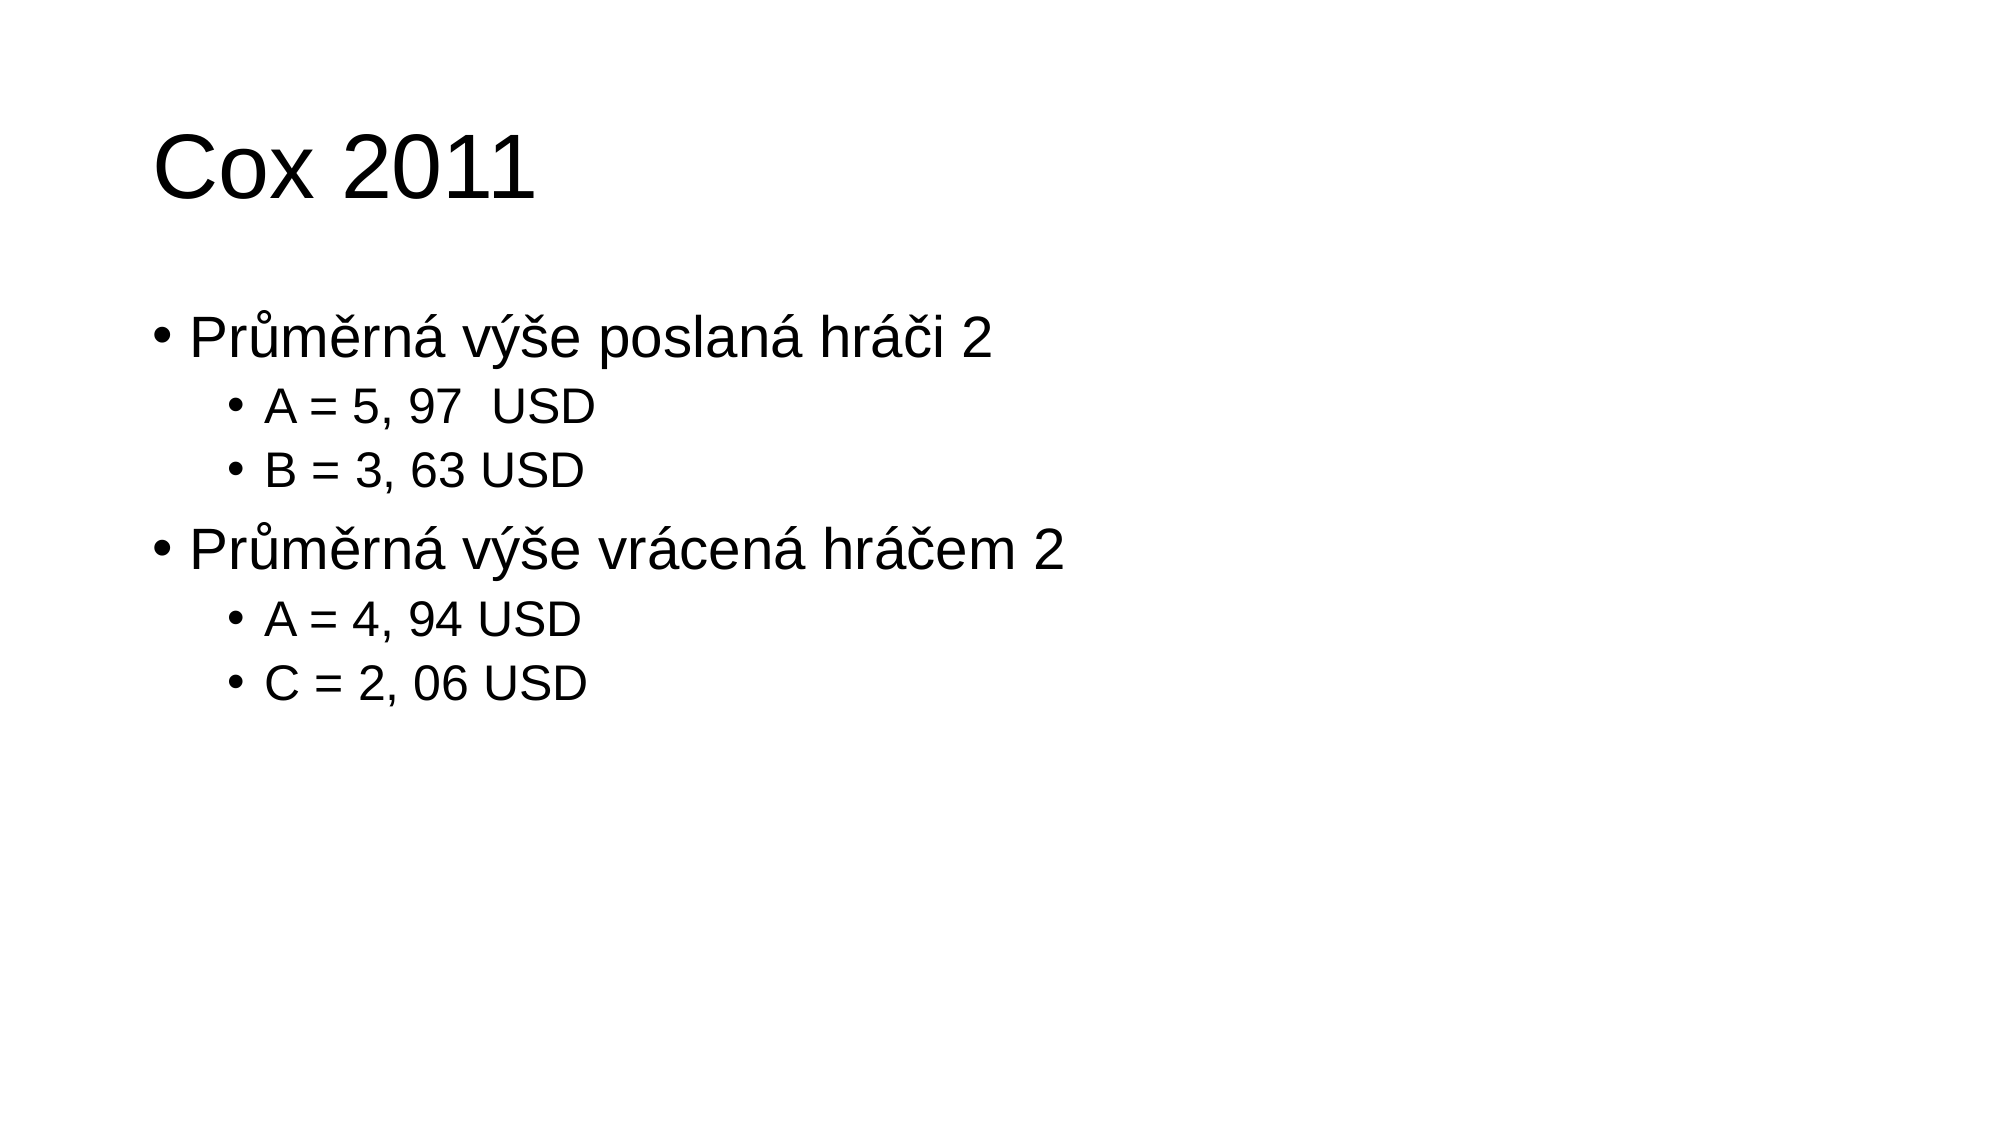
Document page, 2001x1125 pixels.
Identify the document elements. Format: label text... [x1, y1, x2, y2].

list Průměrná výše poslaná hráči 2 A = 5, 97 USD B = 3, 63 USD Průměrná výše vrácená hráčem 2 A = 4, 94 USD C = 2, 06 USD [137, 299, 1863, 1014]
title Cox 2011 [137, 59, 1863, 278]
